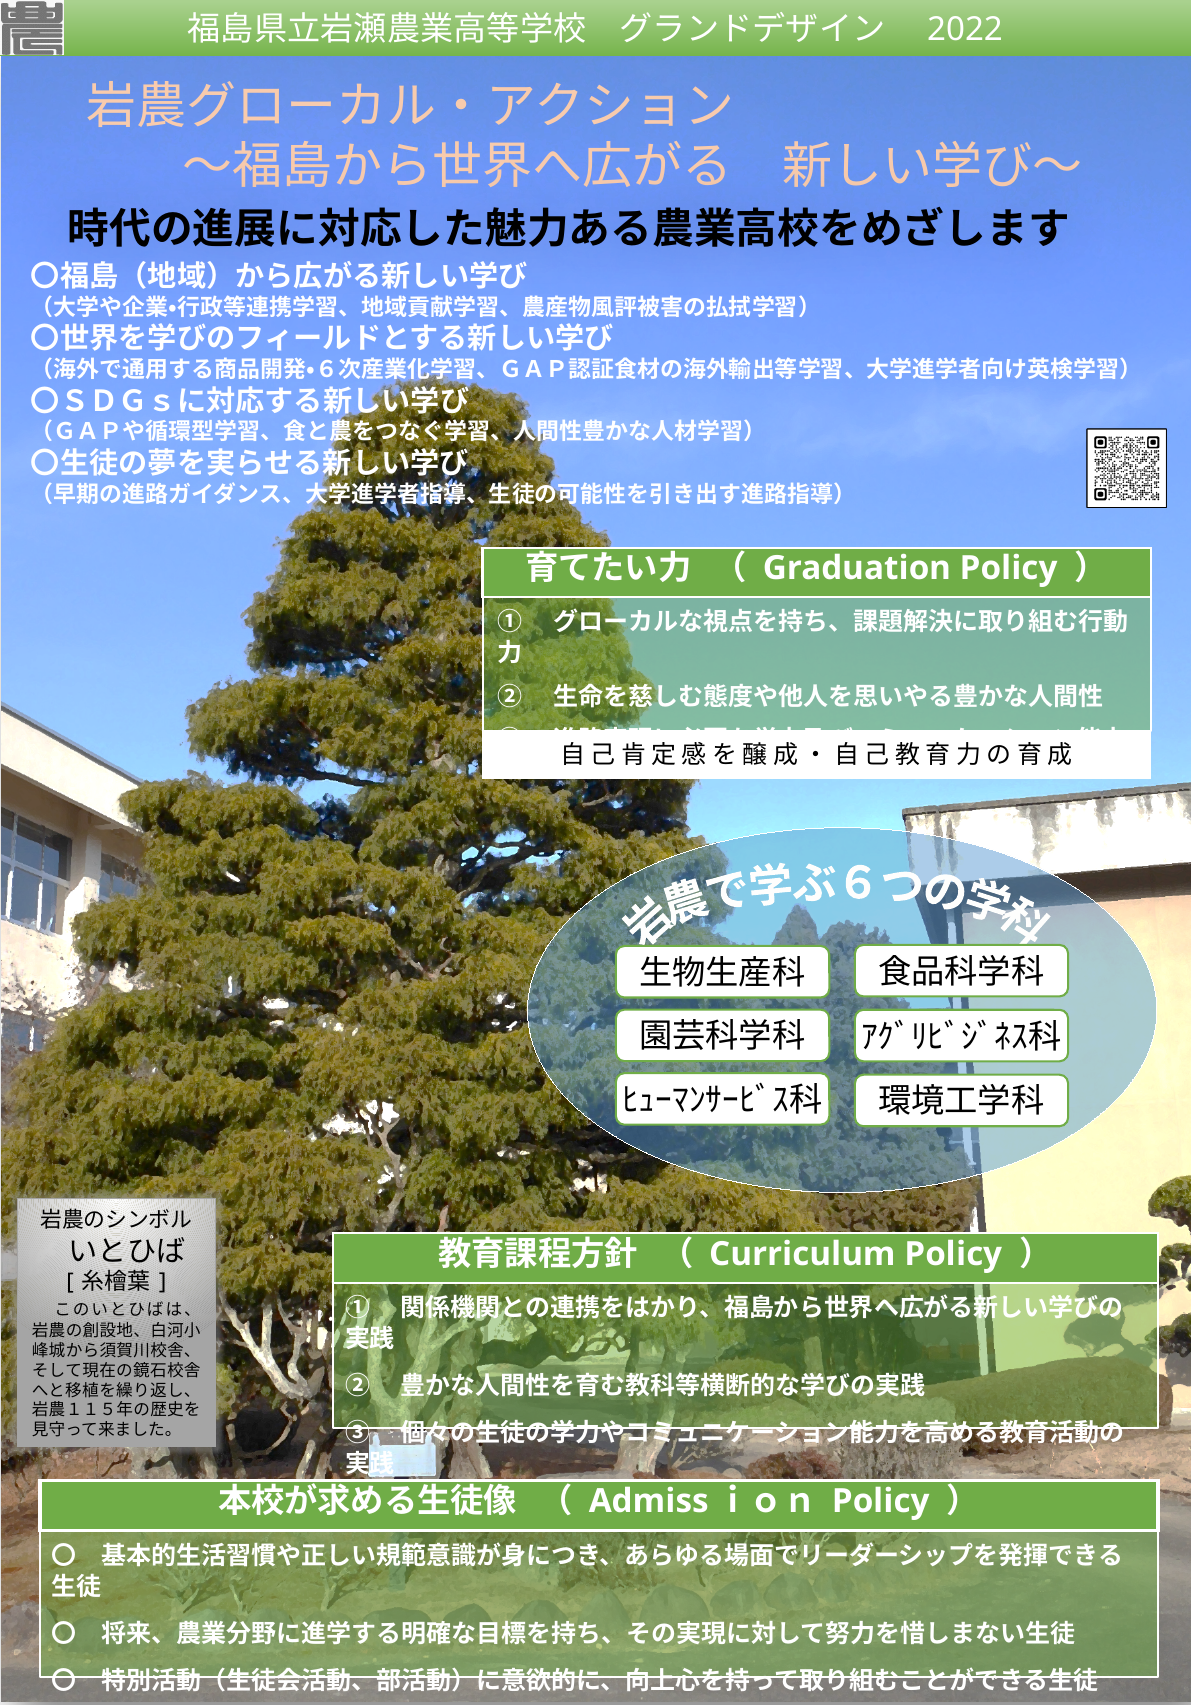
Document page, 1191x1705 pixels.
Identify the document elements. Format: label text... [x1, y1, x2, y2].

picture [0, 56, 1191, 1700]
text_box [1176, 805, 1185, 819]
title 福島県立岩瀬農業高等学校 グランドデザイン 2022 [0, 0, 1191, 56]
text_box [615, 944, 1069, 1127]
text_box 〇福島（地域）から広がる新しい学び （大学や企業・行政等連携学習、地域貢献学習、農産物風評被害の払拭学習） 〇世界を学びのフィールドとする新しい学び （海外で通用する商品開発・６次産業化学習、ＧＡＰ認証食材の海外輸出等学習、大学進学者向け英検学習） 〇ＳＤＧｓに対応する新しい学び （ＧＡＰや循環型学習、食と農をつなぐ学習、人間性豊かな人材学習） 〇生徒の夢を実らせる新しい学び （早期の進路ガイダンス、大学進学者指導、生徒の可能性を引き出す進路指導） [16, 255, 1178, 282]
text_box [1098, 792, 1190, 805]
picture [0, 0, 64, 55]
text_box 岩農グローカル・アクション ～福島から世界へ広がる 新しい学び～ [0, 65, 1159, 202]
text_box 本校が求める生徒像 （ Admissｉｏｎ Policy ） [38, 1479, 1160, 1532]
text_box 〇 基本的生活習慣や正しい規範意識が身につき、あらゆる場面でリーダーシップを発揮できる生徒 〇 将来、農業分野に進学する明確な目標を持ち、その実現に対して努力を惜しまない生徒 〇 特別活動（生徒会活動、部活動）に意欲的に、向上心を持って取り組むことができる生徒 [39, 1532, 1159, 1677]
text_box 時代の進展に対応した魅力ある農業高校をめざします [54, 209, 1084, 247]
